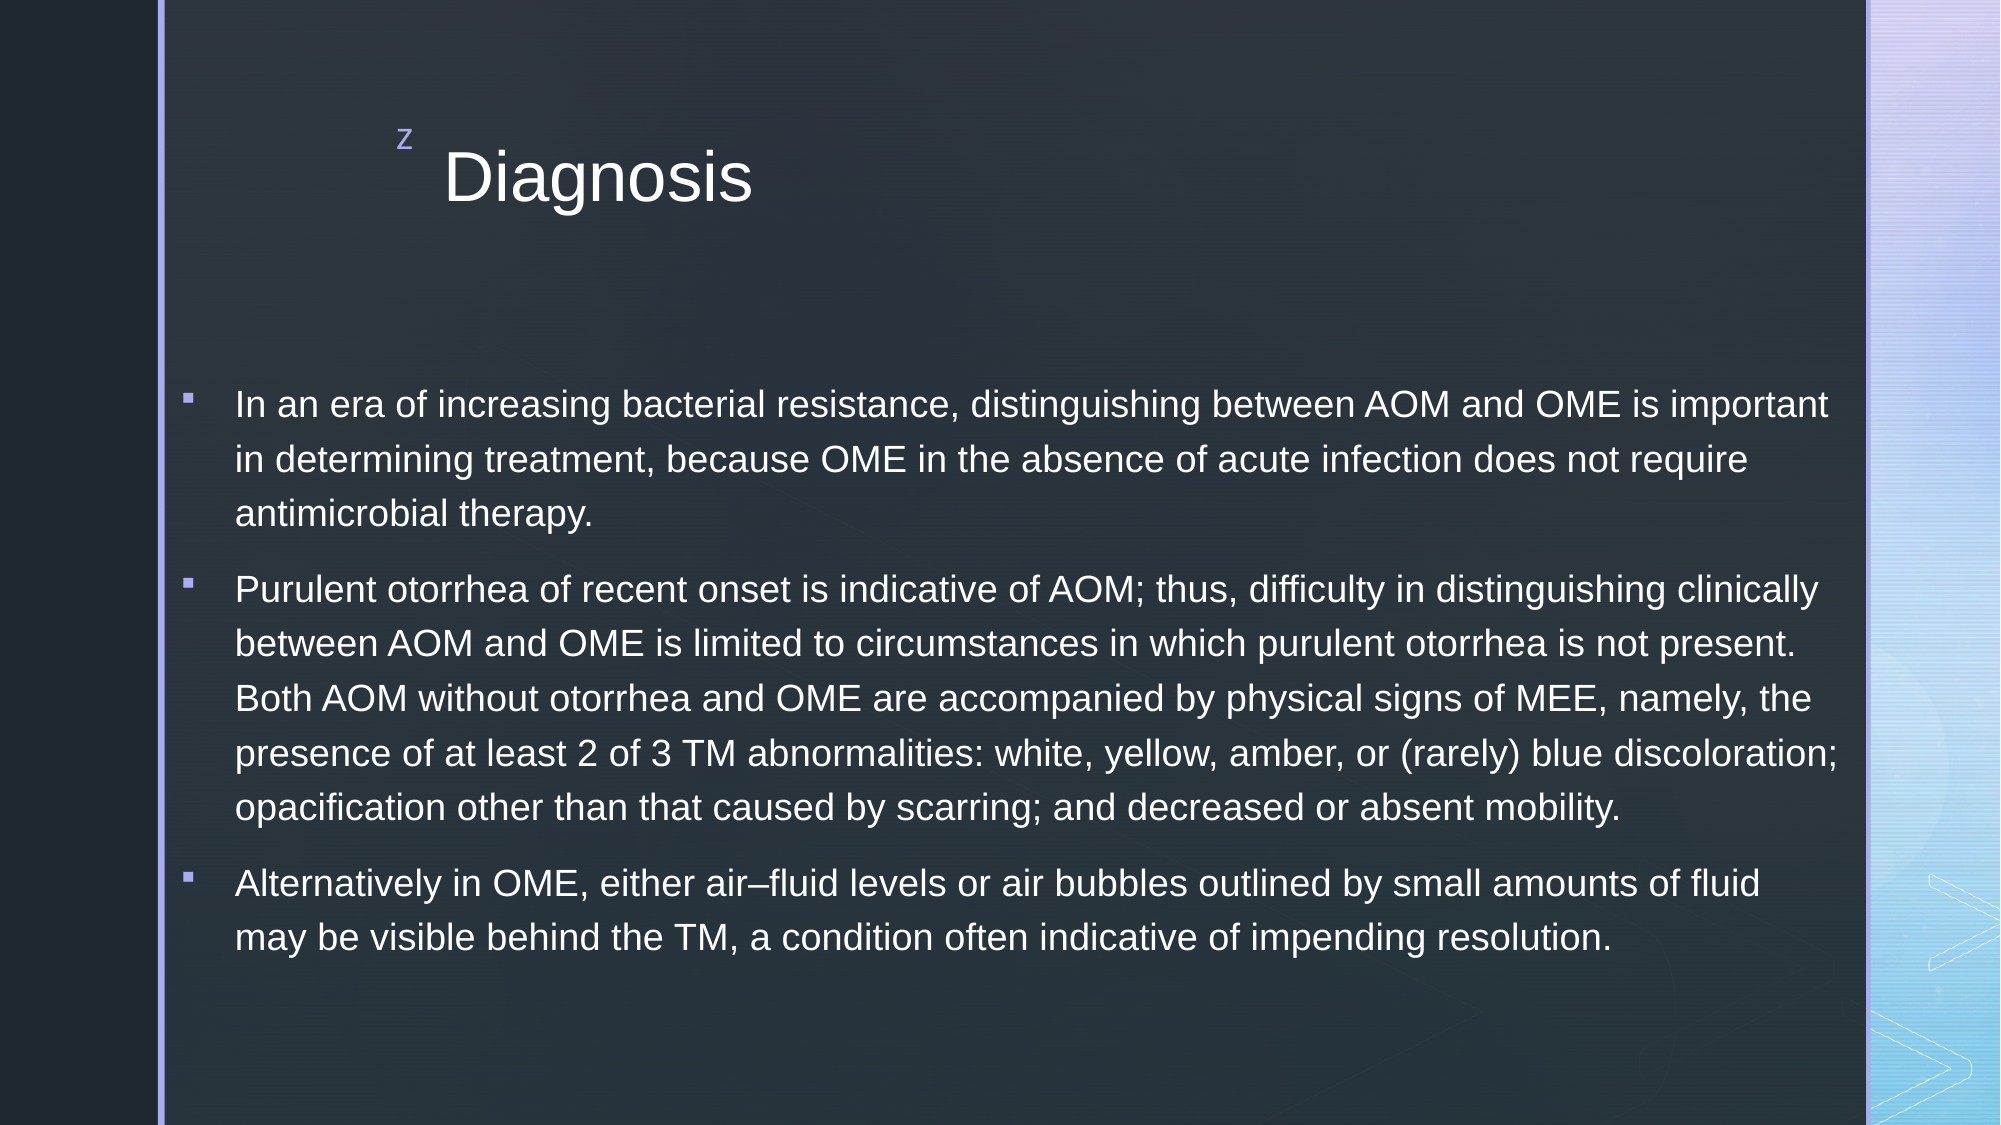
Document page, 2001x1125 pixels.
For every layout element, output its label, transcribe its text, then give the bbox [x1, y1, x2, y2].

title Diagnosis [428, 132, 1734, 310]
picture [1871, 0, 2001, 1125]
list In an era of increasing bacterial resistance, distinguishing between AOM and OME is important in determining treatment, because OME in the absence of acute infection does not require antimicrobial therapy. Purulent otorrhea of recent onset is indicative of AOM; thus, difficulty in distinguishing clinically between AOM and OME is limited to circumstances in which purulent otorrhea is not present. Both AOM without otorrhea and OME are accompanied by physical signs of MEE, namely, the presence of at least 2 of 3 TM abnormalities: white, yellow, amber, or (rarely) blue discoloration; opacification other than that caused by scarring; and decreased or absent mobility. Alternatively in OME, either air–fluid levels or air bubbles outlined by small amounts of fluid may be visible behind the TM, a condition often indicative of impending resolution. [164, 336, 1860, 993]
